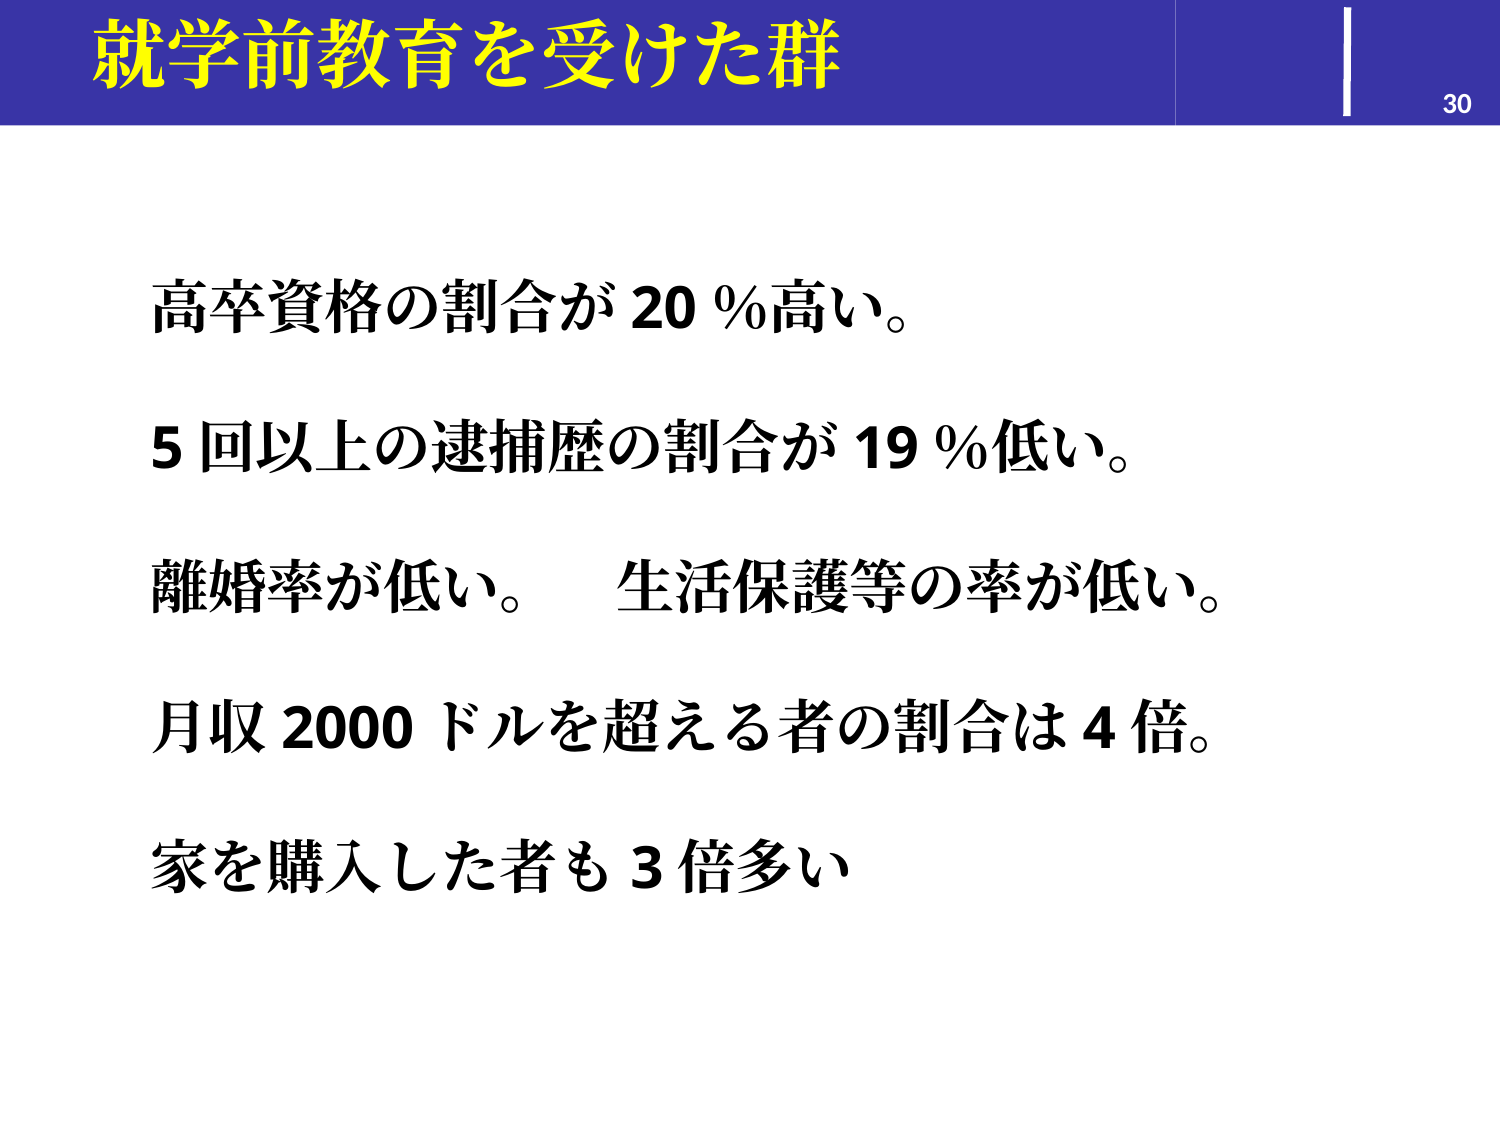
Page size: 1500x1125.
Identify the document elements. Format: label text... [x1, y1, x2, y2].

title 就学前教育を受けた群 [76, 0, 1296, 106]
slide_number 30 [1136, 62, 1487, 141]
text_box 高卒資格の割合が20％高い。 5回以上の逮捕歴の割合が19％低い。 離婚率が低い。 生活保護等の率が低い。 月収2000ドルを超える者の割合は4倍。 家を購入した者も3倍多い [135, 203, 1388, 908]
